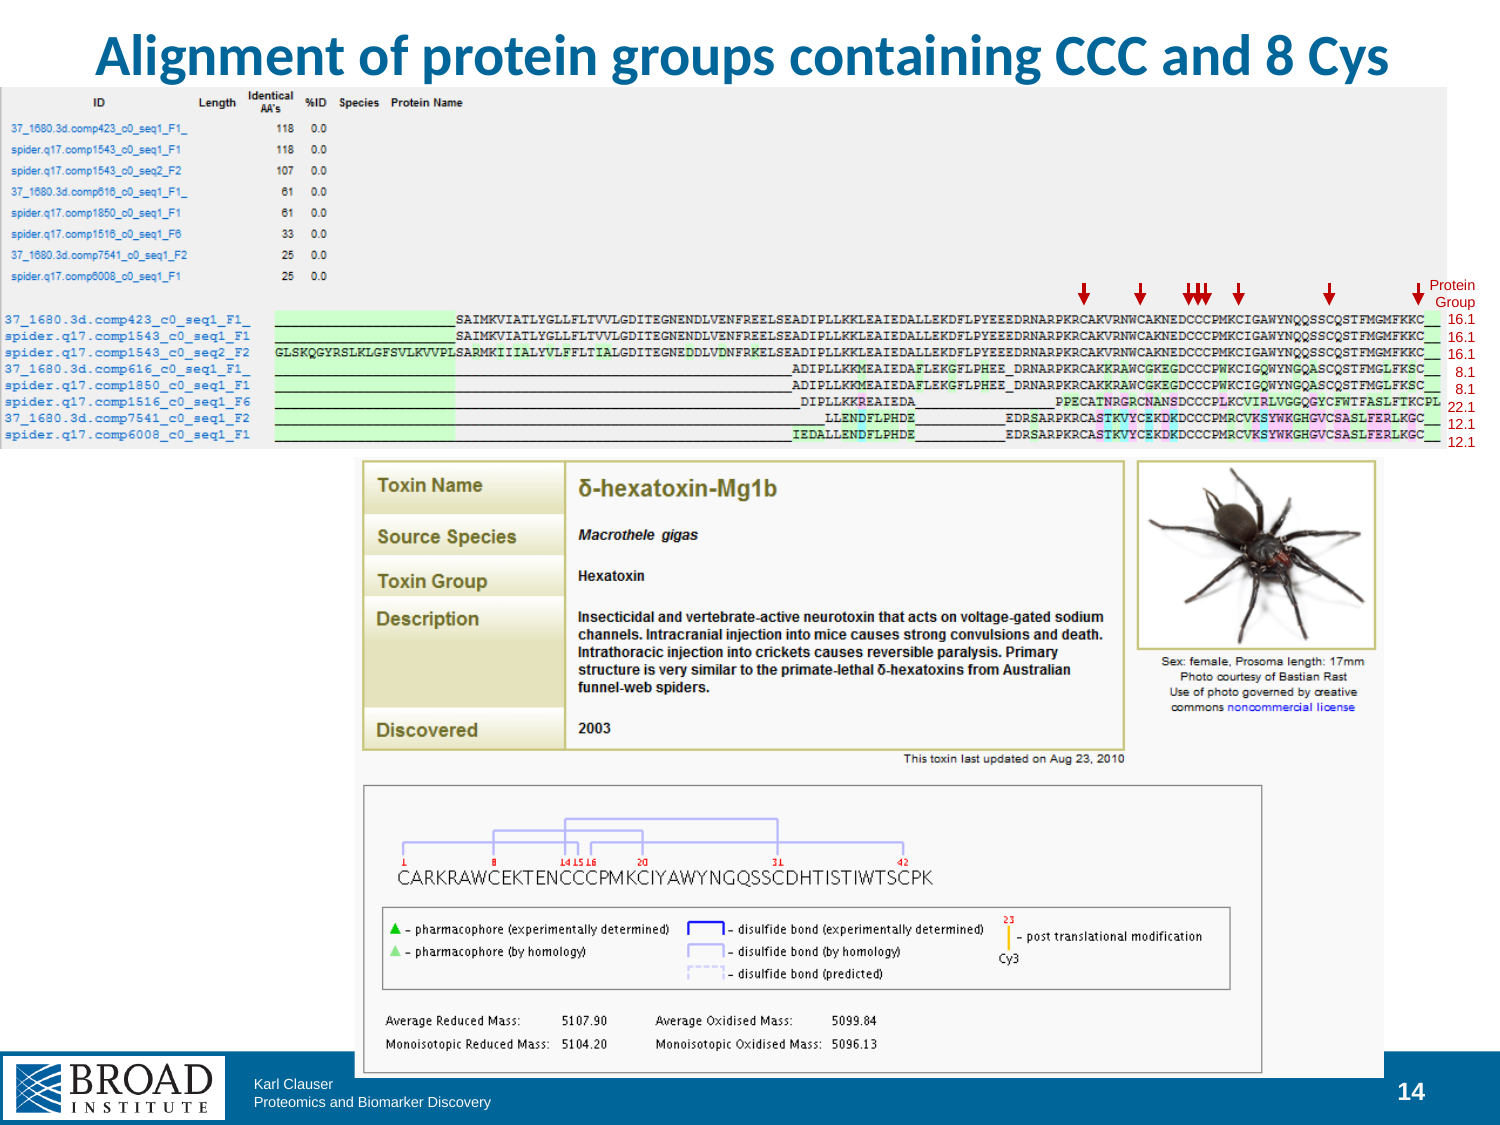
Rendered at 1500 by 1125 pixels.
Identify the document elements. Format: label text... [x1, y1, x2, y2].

picture [354, 456, 1385, 1077]
picture [0, 87, 1448, 449]
picture [4, 1057, 224, 1119]
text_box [1083, 283, 1419, 306]
text_box Protein Group 16.1 16.1 16.1 8.1 8.1 22.1 12.1 12.1 [1441, 267, 1491, 458]
title Alignment of protein groups containing CCC and 8 Cys [10, 9, 1488, 94]
slide_number 14 [1337, 1067, 1441, 1106]
